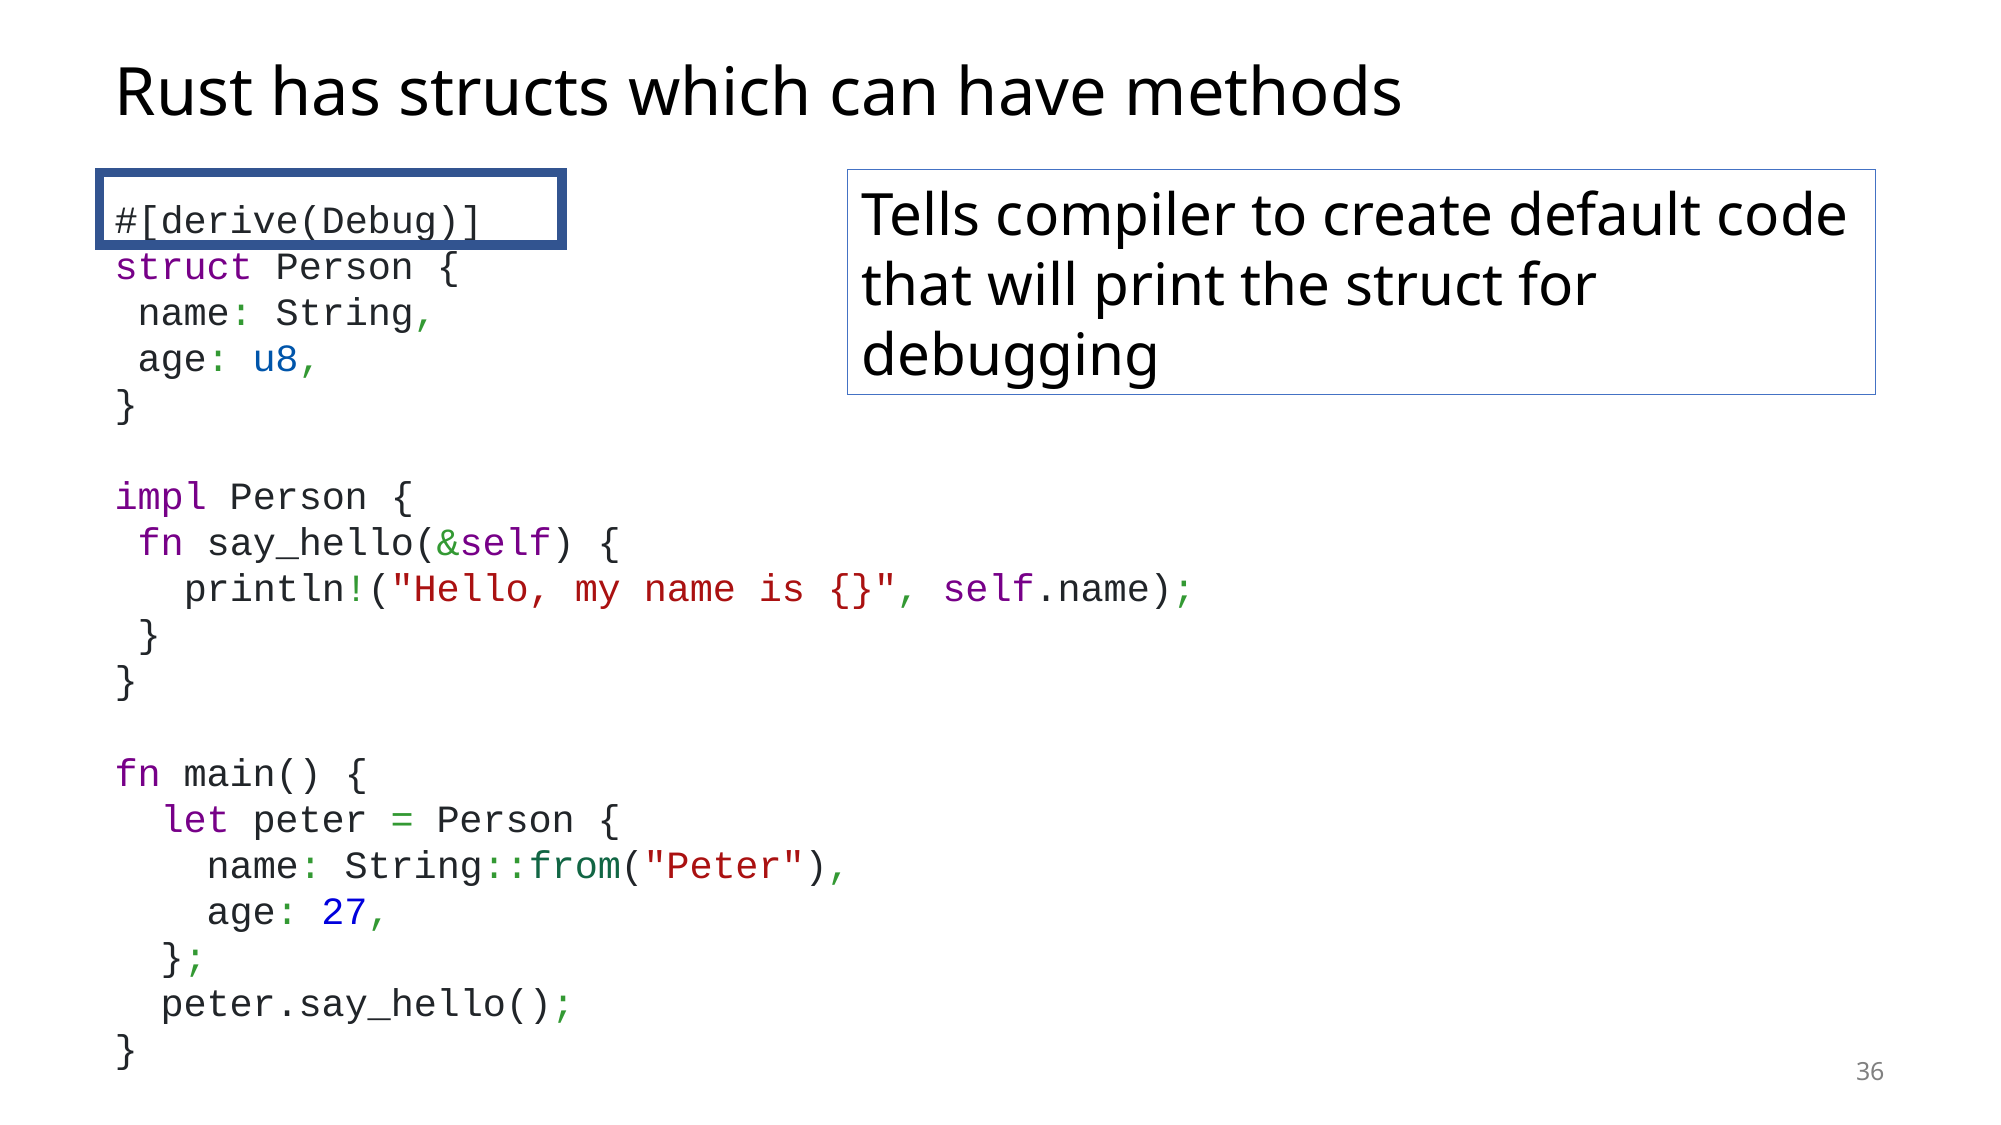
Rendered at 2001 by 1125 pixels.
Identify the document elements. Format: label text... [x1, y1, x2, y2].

title Rust has structs which can have methods [99, 37, 1900, 150]
text_box [99, 171, 563, 246]
slide_number 36 [1749, 1042, 1900, 1103]
text_box Tells compiler to create default code that will print the struct for debugging [847, 169, 1876, 395]
list #[derive(Debug)] struct Person { name: String, age: u8, } impl Person { fn say_hello(&self) { println!("Hello, my name is {}", self.name); } } fn main() { let peter = Person { name: String::from("Peter"), age: 27, }; peter.say_hello(); } [99, 187, 1900, 1088]
